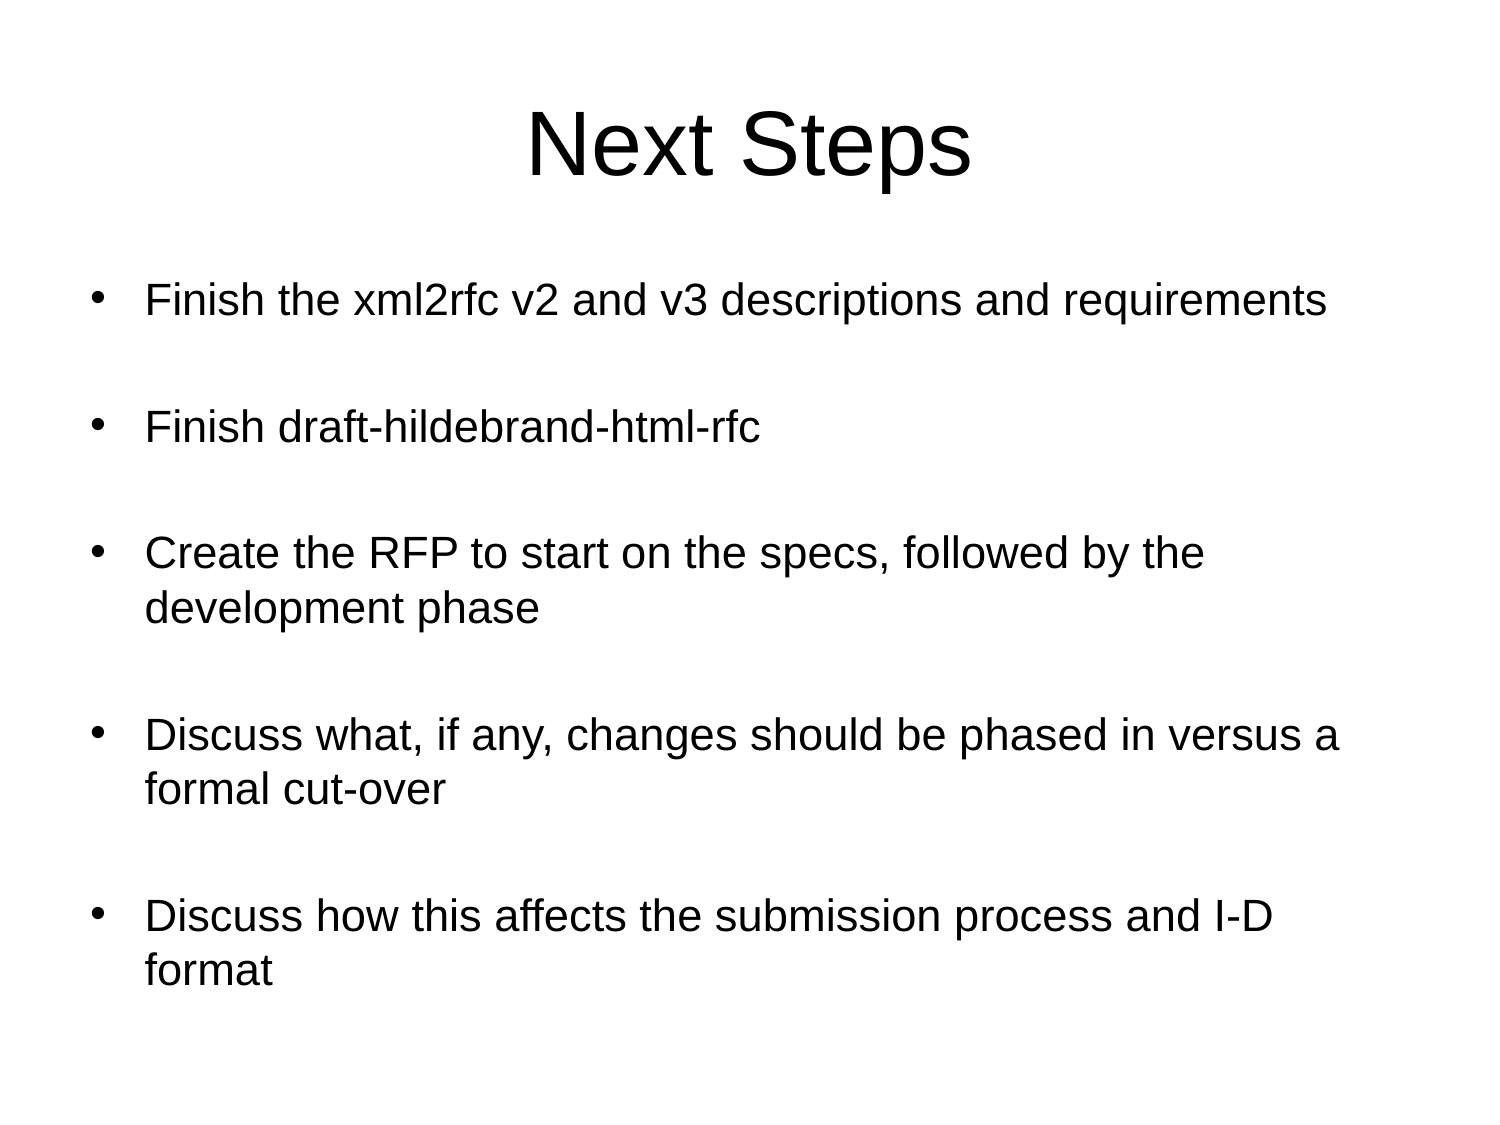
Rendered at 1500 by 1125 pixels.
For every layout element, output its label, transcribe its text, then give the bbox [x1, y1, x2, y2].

title Next Steps [75, 45, 1425, 233]
list Finish the xml2rfc v2 and v3 descriptions and requirements Finish draft-hildebrand-html-rfc Create the RFP to start on the specs, followed by the development phase Discuss what, if any, changes should be phased in versus a formal cut-over Discuss how this affects the submission process and I-D format [75, 262, 1425, 1005]
